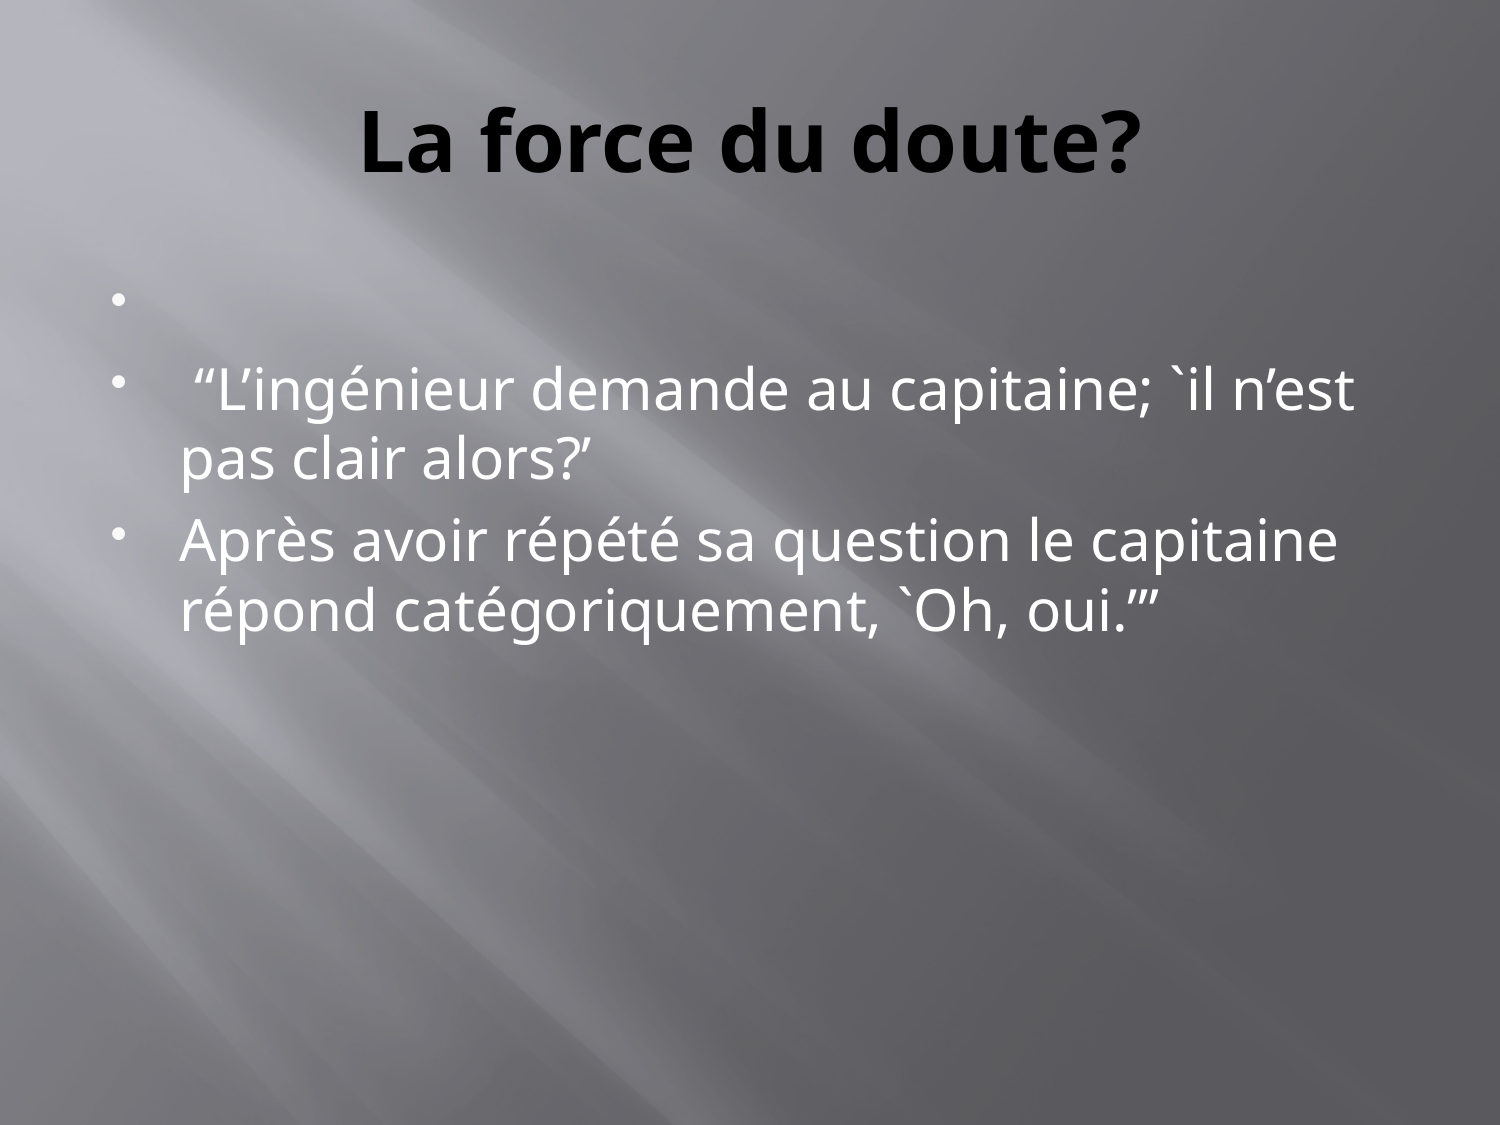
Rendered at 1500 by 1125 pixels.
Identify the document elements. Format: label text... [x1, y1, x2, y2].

list “L’ingénieur demande au capitaine; `il n’est pas clair alors?’ Après avoir répété sa question le capitaine répond catégoriquement, `Oh, oui.’” [75, 262, 1425, 1035]
title La force du doute? [75, 45, 1425, 233]
